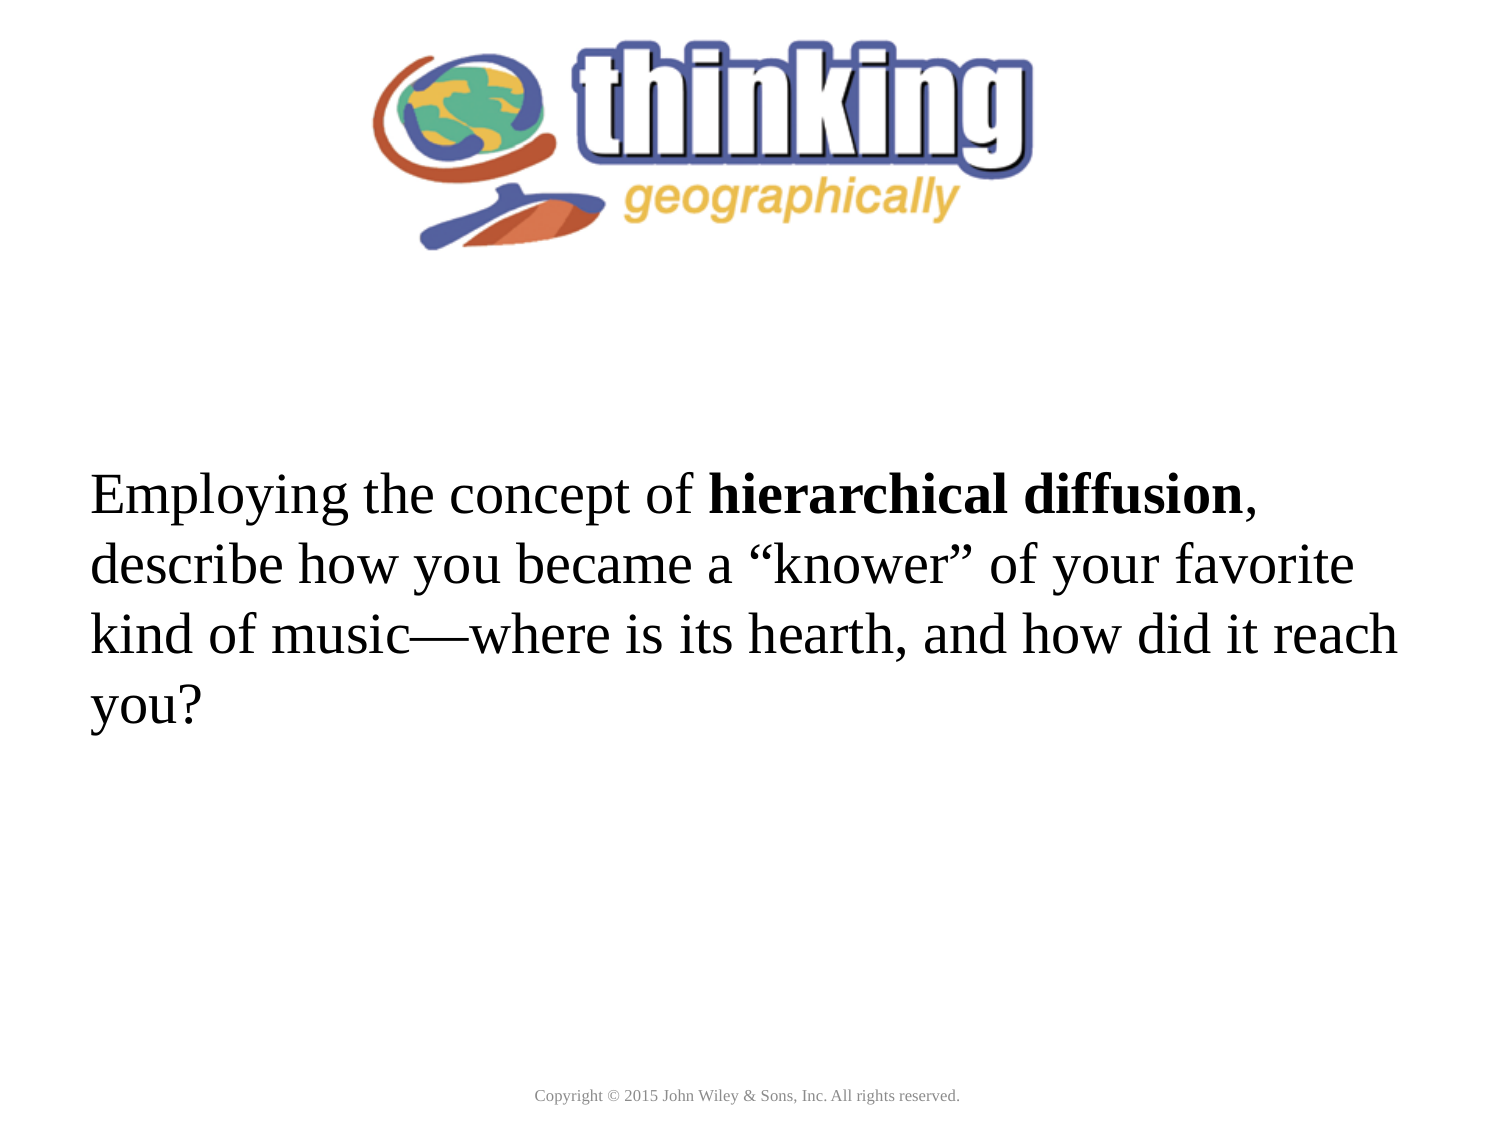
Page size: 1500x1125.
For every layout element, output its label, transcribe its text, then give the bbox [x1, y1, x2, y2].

picture [349, 24, 1101, 263]
footer Copyright © 2015 John Wiley & Sons, Inc. All rights reserved. [343, 1065, 1157, 1125]
list Employing the concept of hierarchical diffusion, describe how you became a “knower” of your favorite kind of music—where is its hearth, and how did it reach you? [74, 262, 1426, 1006]
